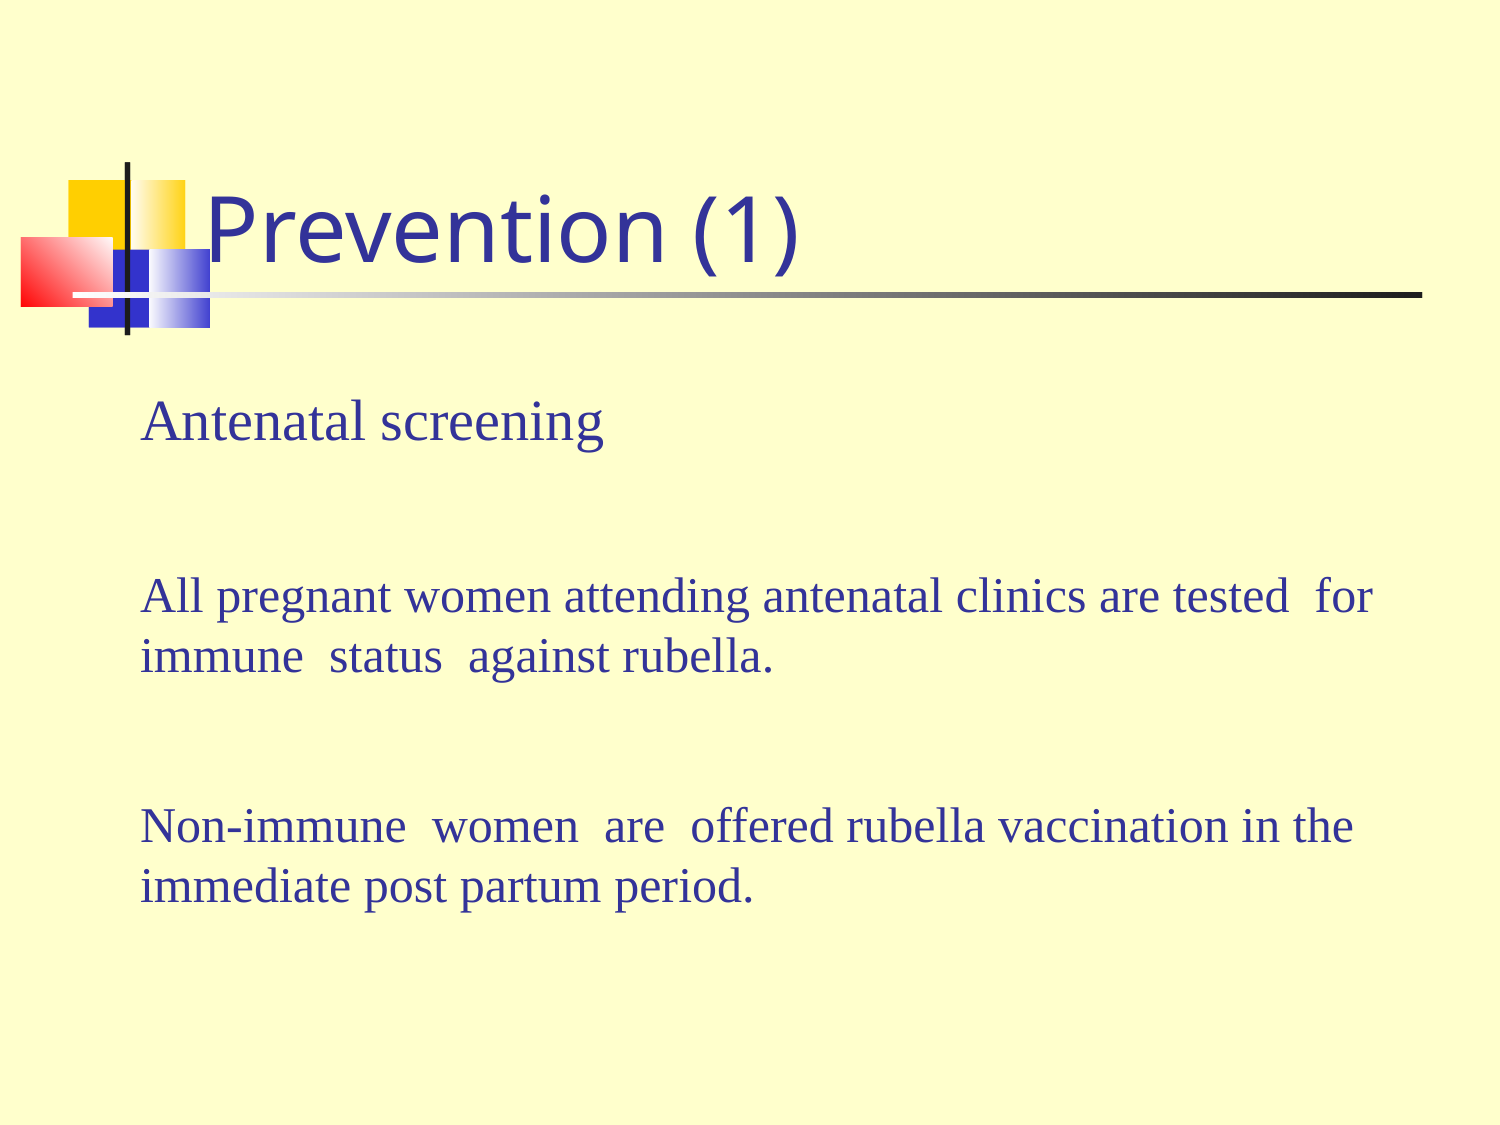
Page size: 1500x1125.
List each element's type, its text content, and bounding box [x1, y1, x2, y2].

title Prevention (1) [188, 101, 1468, 289]
list Antenatal screening All pregnant women attending antenatal clinics are tested for immune status against rubella. Non-immune women are offered rubella vaccination in the immediate post partum period. [125, 375, 1400, 1050]
